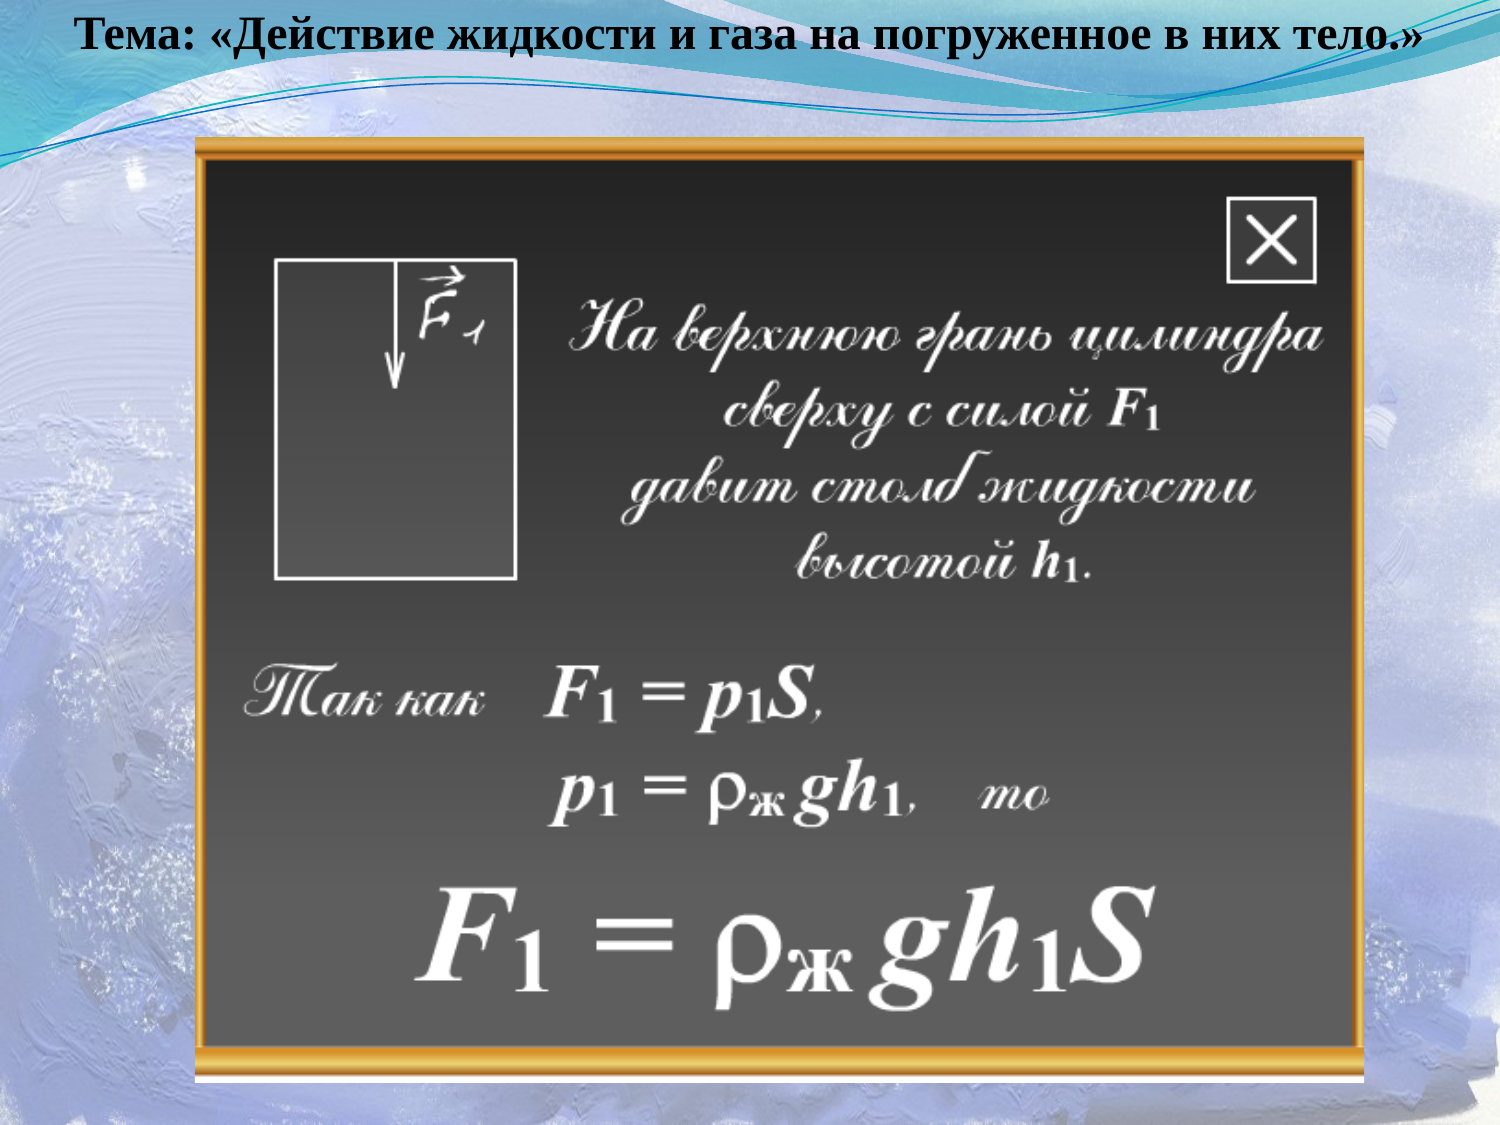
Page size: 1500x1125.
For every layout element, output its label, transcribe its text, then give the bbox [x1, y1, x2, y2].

picture [24, 147, 50, 156]
footer Тема: «Действие жидкости и газа на погруженное в них тело.» [0, 0, 1500, 59]
picture [0, 59, 1322, 146]
picture [168, 78, 584, 117]
picture [839, 101, 1179, 120]
picture [0, 59, 1500, 1125]
